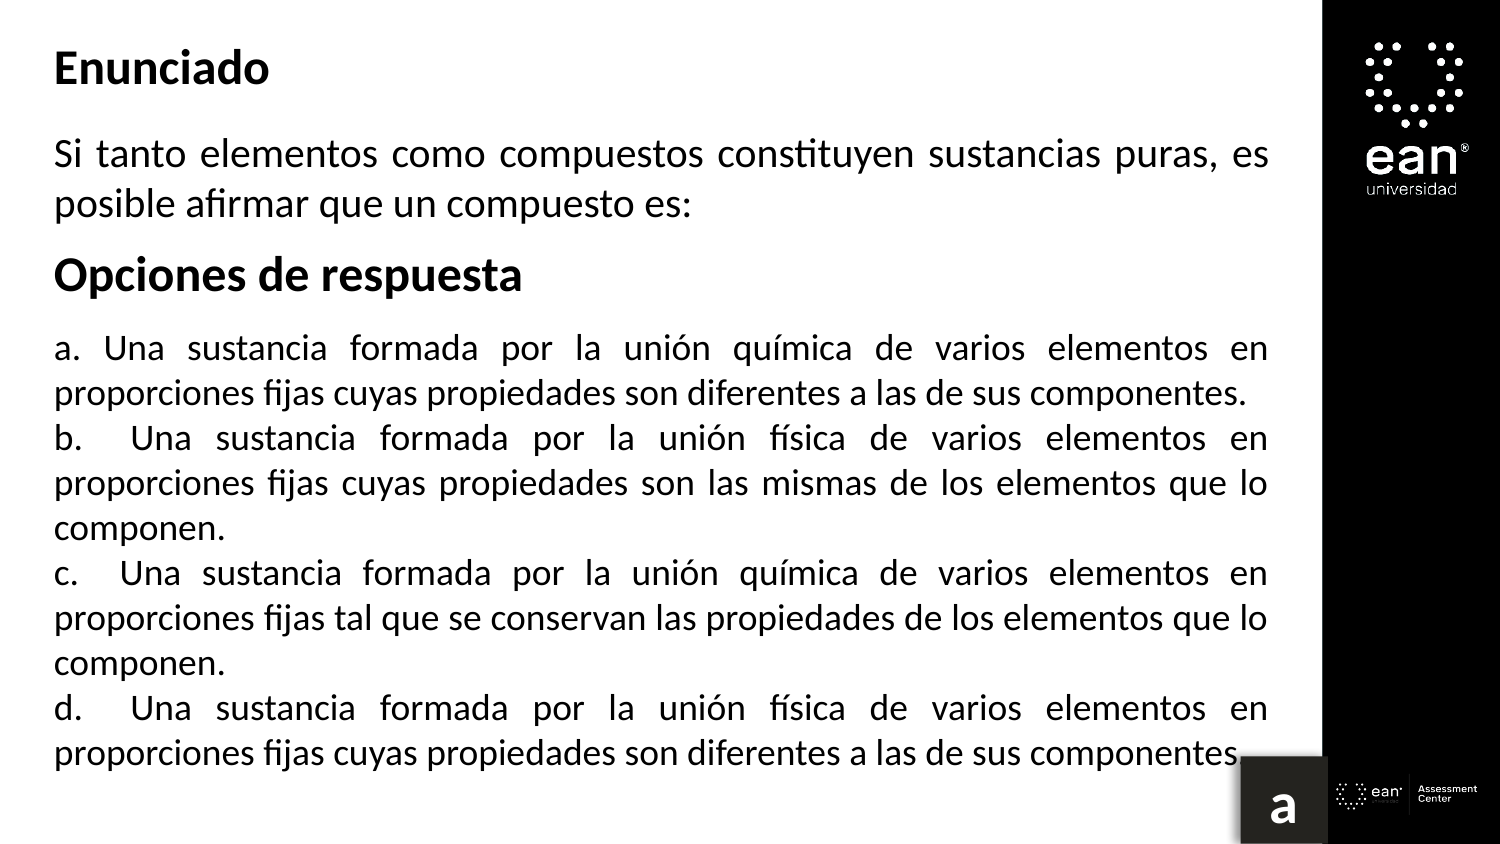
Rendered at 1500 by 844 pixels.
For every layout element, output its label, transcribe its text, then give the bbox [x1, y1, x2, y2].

text_box Si tanto elementos como compuestos constituyen sustancias puras, es posible afirmar que un compuesto es: [39, 118, 1285, 233]
picture [0, 0, 1500, 844]
text_box Opciones de respuesta [39, 234, 797, 310]
text_box a. Una sustancia formada por la unión química de varios elementos en proporciones fijas cuyas propiedades son diferentes a las de sus componentes. b. Una sustancia formada por la unión física de varios elementos en proporciones fijas cuyas propiedades son las mismas de los elementos que lo componen. c. Una sustancia formada por la unión química de varios elementos en proporciones fijas tal que se conservan las propiedades de los elementos que lo componen. d. Una sustancia formada por la unión física de varios elementos en proporciones fijas cuyas propiedades son diferentes a las de sus componentes. [39, 315, 1285, 780]
text_box Enunciado [39, 27, 797, 102]
text_box a [1239, 754, 1330, 844]
